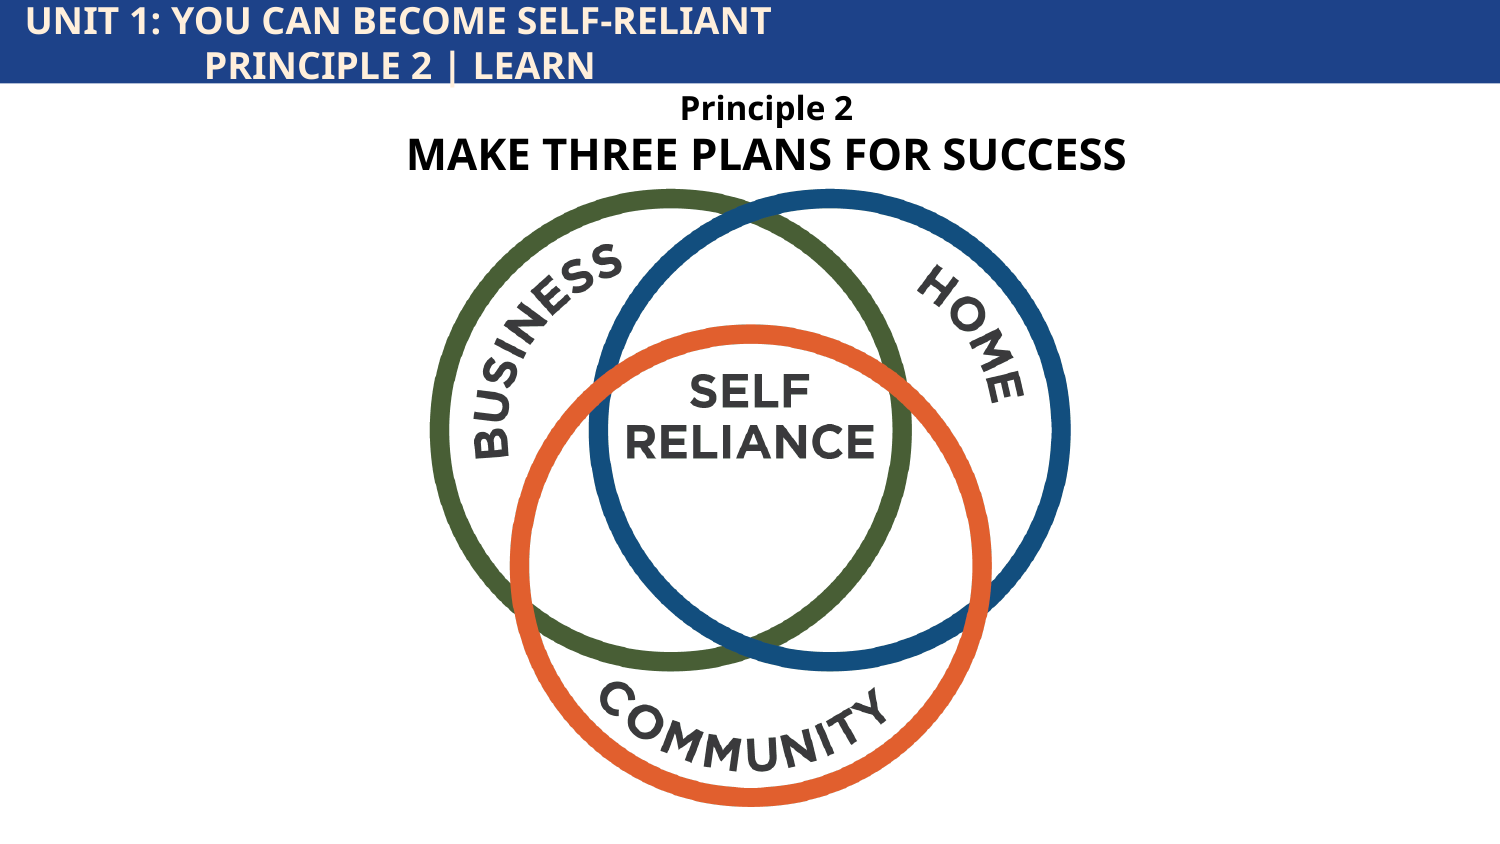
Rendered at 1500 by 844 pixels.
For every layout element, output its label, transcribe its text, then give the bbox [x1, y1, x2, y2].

text_box UNIT 1: YOU CAN BECOME SELF-RELIANT PRINCIPLE 2 | LEARN [0, 0, 1500, 84]
text_box Principle 2 MAKE THREE PLANS FOR SUCCESS [50, 71, 1482, 189]
picture [428, 188, 1072, 808]
